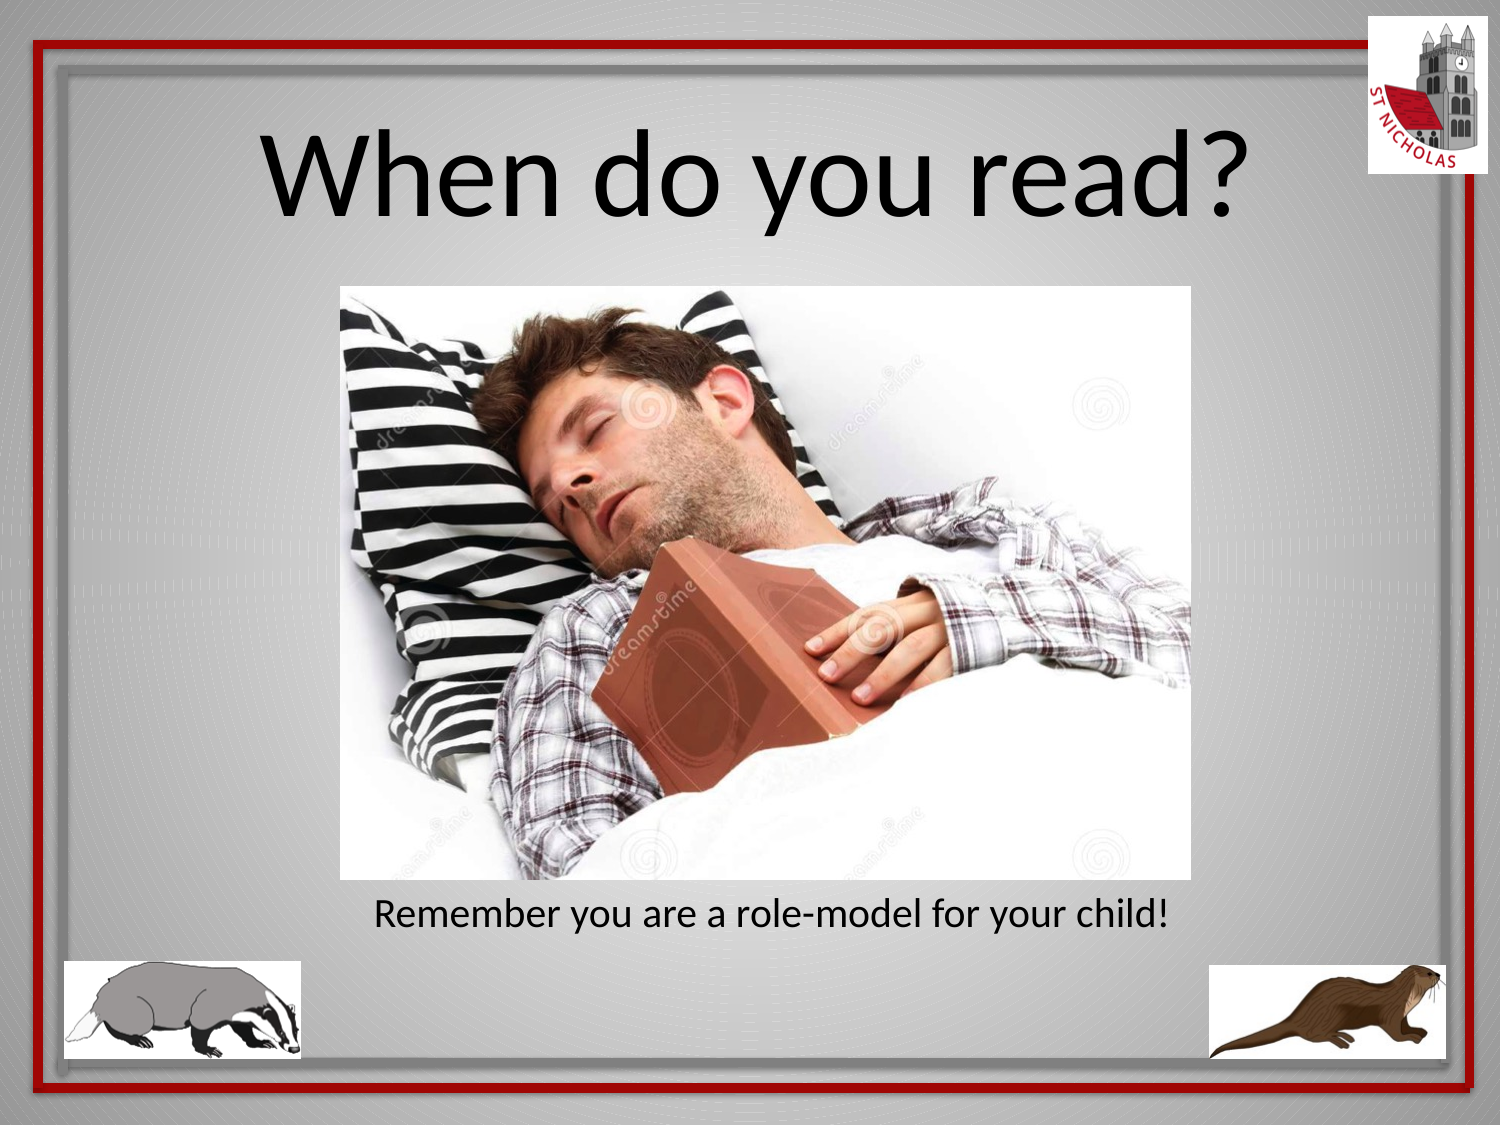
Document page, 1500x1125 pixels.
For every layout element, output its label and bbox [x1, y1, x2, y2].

text_box [32, 16, 1488, 1089]
picture [339, 286, 1192, 881]
